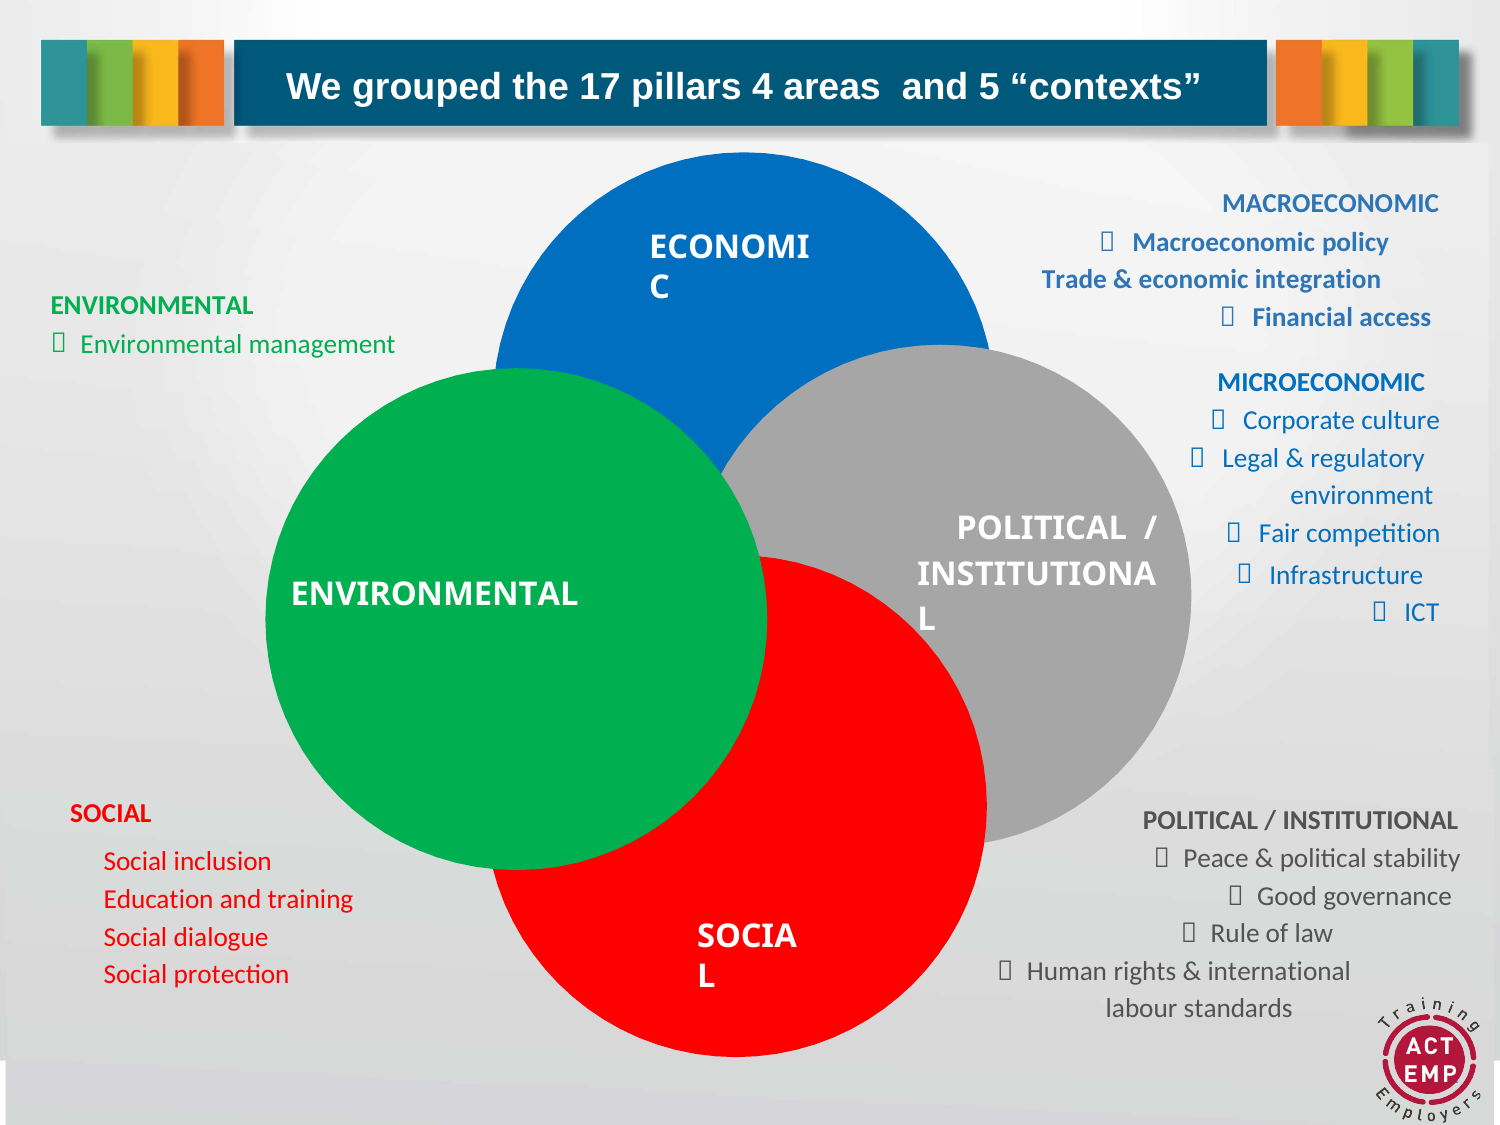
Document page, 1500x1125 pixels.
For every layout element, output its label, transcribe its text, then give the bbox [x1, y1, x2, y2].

picture [0, 0, 1500, 1125]
text_box [265, 368, 768, 871]
text_box SOCIAL [694, 919, 813, 962]
text_box POLITICAL / INSTITUTIONAL [915, 511, 1158, 599]
text_box POLITICAL / INSTITUTIONAL  Peace & political stability  Good governance  Rule of law  Human rights & international labour standards [995, 806, 1488, 1030]
text_box MICROECONOMIC  Corporate culture  Legal & regulatory environment  Fair competition [1187, 368, 1461, 554]
text_box ENVIRONMENTAL  Environmental management [48, 291, 449, 365]
title We grouped the 17 pillars 4 areas and 5 “contexts” [253, 42, 1235, 126]
text_box [492, 556, 987, 1058]
text_box ECONOMIC [647, 230, 829, 273]
text_box ENVIRONMENTAL [288, 577, 600, 643]
text_box [721, 344, 1192, 843]
text_box SOCIAL [68, 799, 170, 835]
text_box [1375, 997, 1481, 1123]
text_box [495, 152, 989, 472]
text_box  Infrastructure  ICT [1234, 558, 1452, 634]
text_box Social inclusion Education and training Social dialogue Social protection [101, 846, 396, 995]
text_box MACROECONOMIC  Macroeconomic policy Trade & economic integration  Financial access [1039, 189, 1470, 338]
